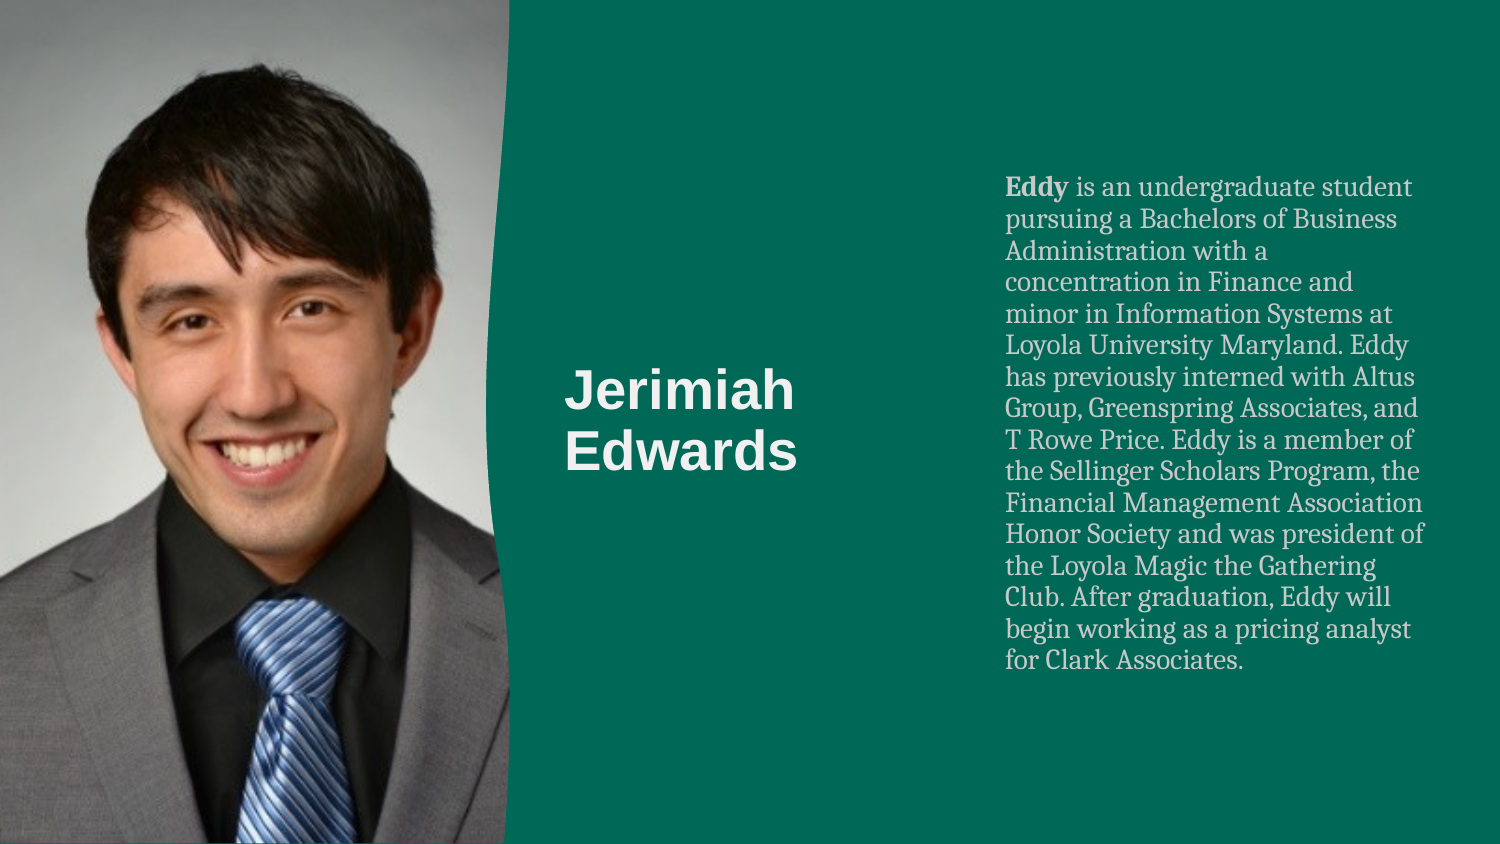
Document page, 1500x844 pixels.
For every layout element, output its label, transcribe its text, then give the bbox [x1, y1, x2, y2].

text_box Jerimiah Edwards [549, 79, 951, 764]
text_box Eddy is an undergraduate student pursuing a Bachelors of Business Administration with a concentration in Finance and minor in Information Systems at Loyola University Maryland. Eddy has previously interned with Altus Group, Greenspring Associates, and T Rowe Price. Eddy is a member of the Sellinger Scholars Program, the Financial Management Association Honor Society and was president of the Loyola Magic the Gathering Club. After graduation, Eddy will begin working as a pricing analyst for Clark Associates. [990, 104, 1441, 788]
picture [0, 0, 510, 844]
